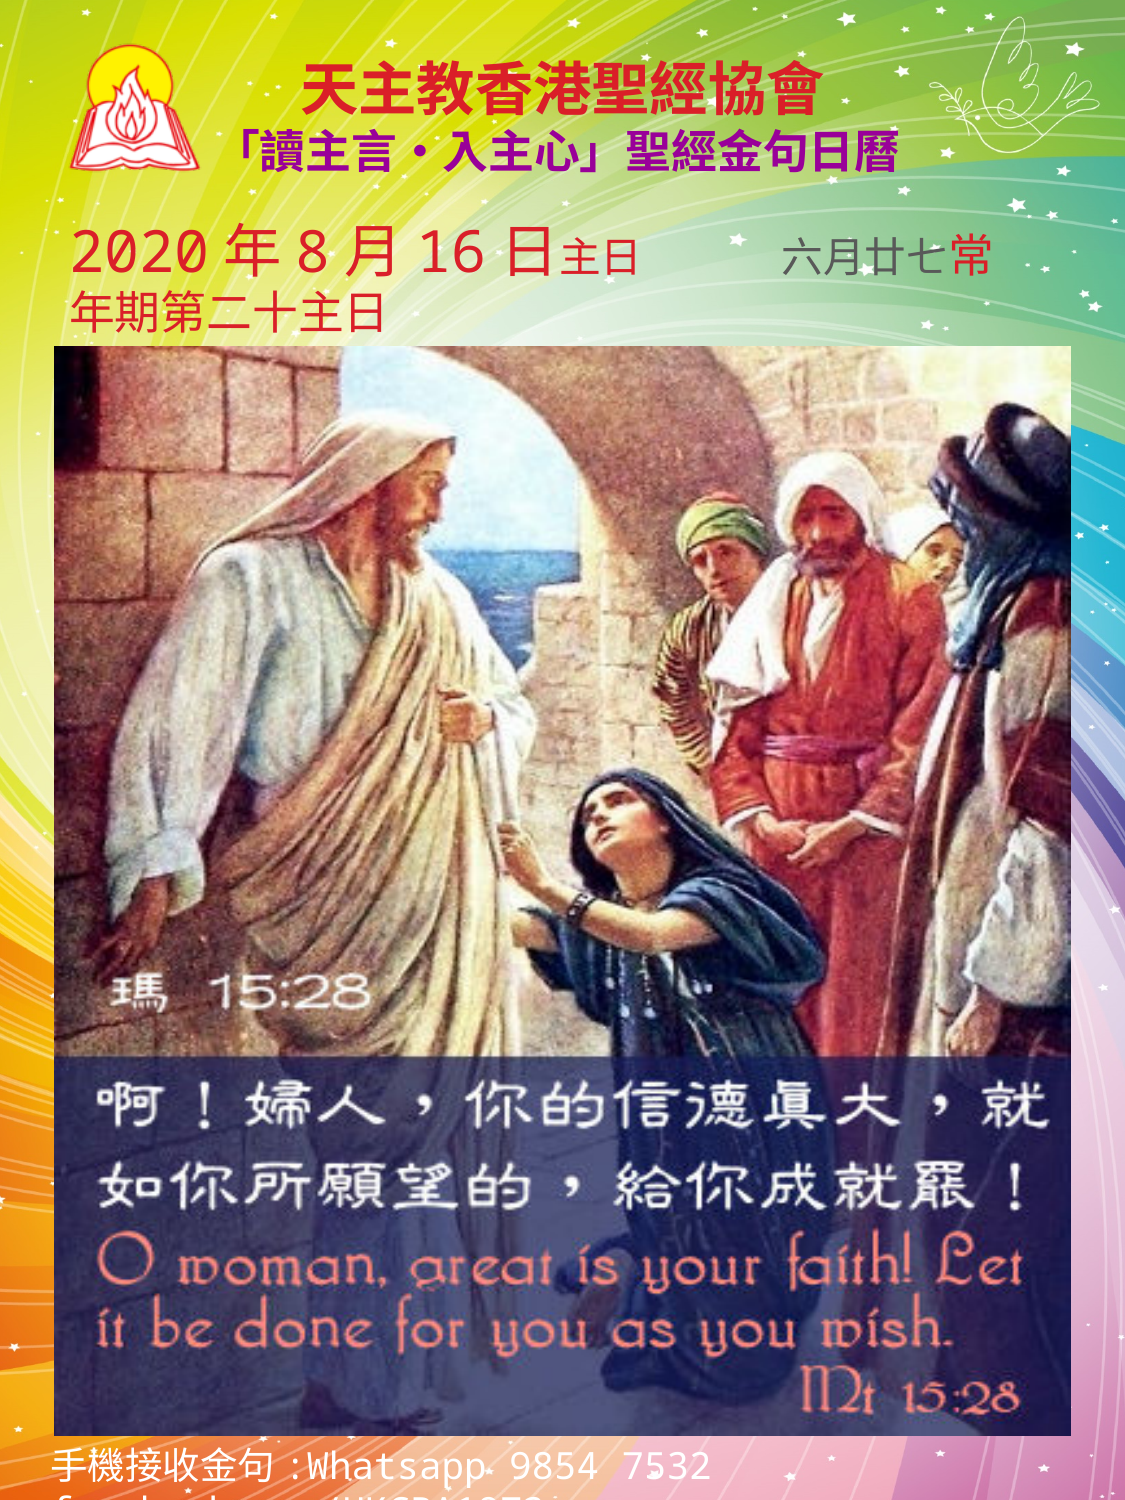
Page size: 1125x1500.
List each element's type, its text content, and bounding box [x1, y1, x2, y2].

text_box 天主教香港聖經協會 「讀主言‧入主心」聖經金句日曆 [208, 45, 941, 185]
picture [54, 346, 1071, 1436]
text_box 手機接收金句:Whatsapp 9854 7532 facebook.com/HKCBA1973 [35, 1435, 1106, 1500]
picture [0, 0, 1125, 1500]
title 2020年8月16日主日 六月廿七常年期第二十主日 [54, 206, 1047, 339]
